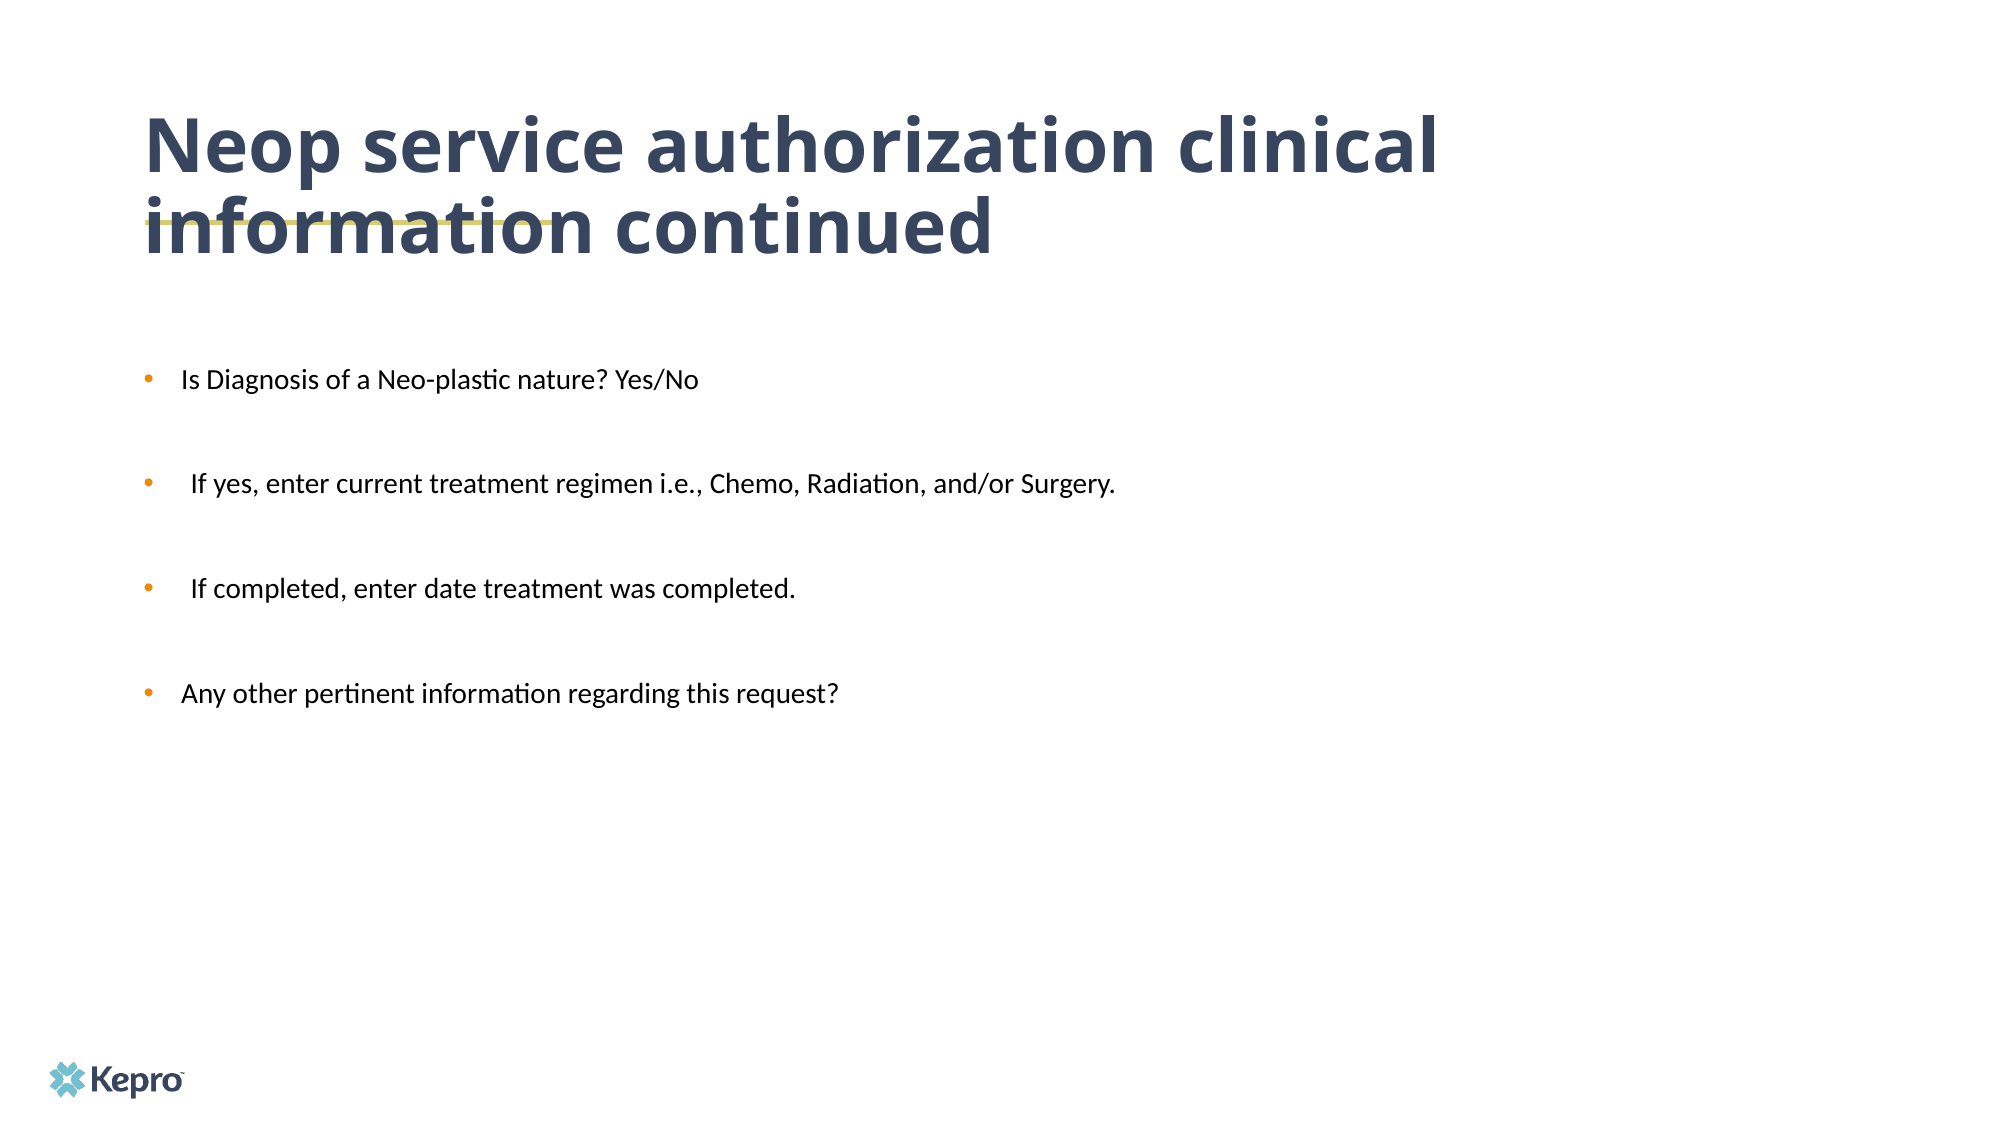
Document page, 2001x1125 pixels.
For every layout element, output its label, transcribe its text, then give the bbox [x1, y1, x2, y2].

picture [24, 1034, 207, 1125]
title Neop service authorization clinical information continued [143, 153, 1891, 225]
list Is Diagnosis of a Neo-plastic nature? Yes/No If yes, enter current treatment regimen i.e., Chemo, Radiation, and/or Surgery. If completed, enter date treatment was completed. Any other pertinent information regarding this request? [143, 356, 1890, 1033]
